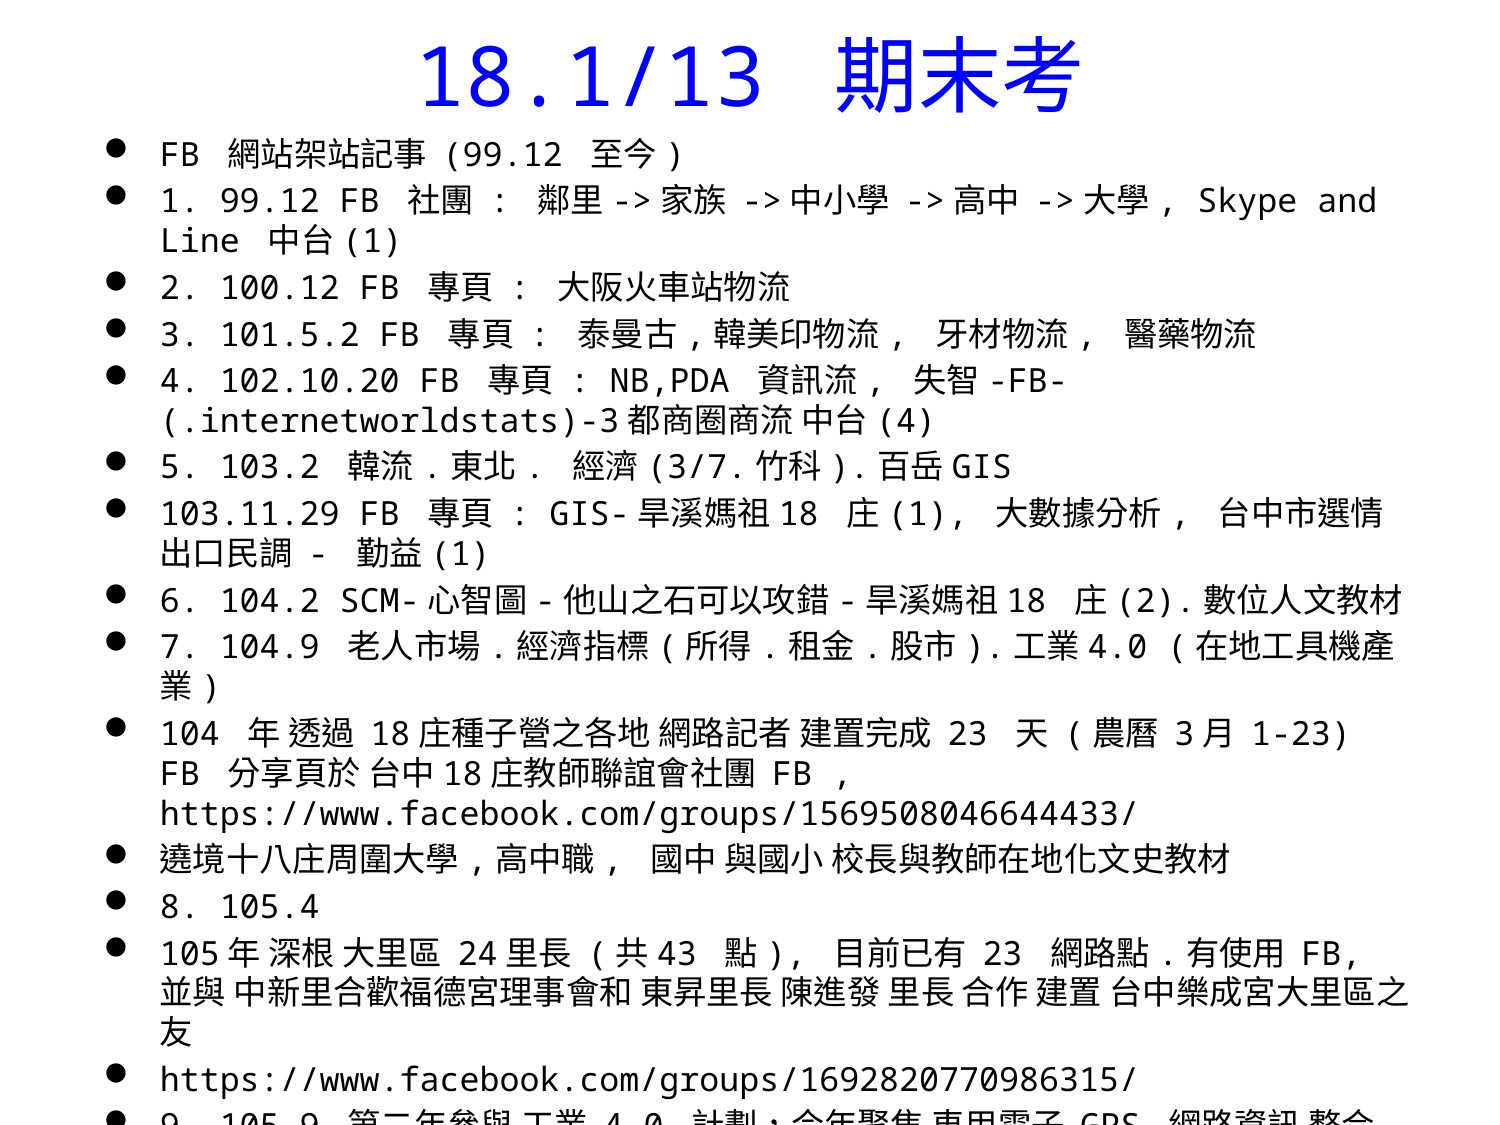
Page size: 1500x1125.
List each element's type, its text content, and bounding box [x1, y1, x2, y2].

title 18.1/13 期末考 [74, 44, 1426, 103]
list FB 網站架站記事 (99.12 至今) 1. 99.12 FB 社團 : 鄰里->家族 ->中小學 ->高中 ->大學, Skype and Line 中台(1) 2. 100.12 FB 專頁 : 大阪火車站物流 3. 101.5.2 FB 專頁 : 泰曼古,韓美印物流, 牙材物流, 醫藥物流 4. 102.10.20 FB 專頁 : NB,PDA 資訊流, 失智-FB-(.internetworldstats)-3都商圈商流 中台(4) 5. 103.2 韓流.東北. 經濟(3/7.竹科).百岳GIS 103.11.29 FB 專頁 : GIS-旱溪媽祖18 庄(1), 大數據分析, 台中市選情出口民調 - 勤益(1) 6. 104.2 SCM-心智圖-他山之石可以攻錯-旱溪媽祖18 庄(2).數位人文教材 7. 104.9 老人市場.經濟指標(所得.租金.股市).工業4.0 (在地工具機產業) 104 年 透過 18庄種子營之各地 網路記者 建置完成 23 天 (農曆 3月 1-23) FB 分享頁於 台中18庄教師聯誼會社團 FB , https://www.facebook.com/groups/1569508046644433/ 遶境十八庄周圍大學,高中職, 國中 與國小 校長與教師在地化文史教材 8. 105.4 105年 深根 大里區 24里長 (共43 點), 目前已有 23 網路點.有使用 FB, 並與 中新里合歡福德宮理事會和 東昇里長 陳進發 里長 合作 建置 台中樂成宮大里區之友 https://www.facebook.com/groups/1692820770986315/ 9. 105.9 第二年參與 工業 4.0 計劃，今年聚焦 車用電子 GPS 網路資訊 整合 市區 文化創新產業 的 車流資訊 應用 ！勤益 (3) [88, 125, 1426, 994]
